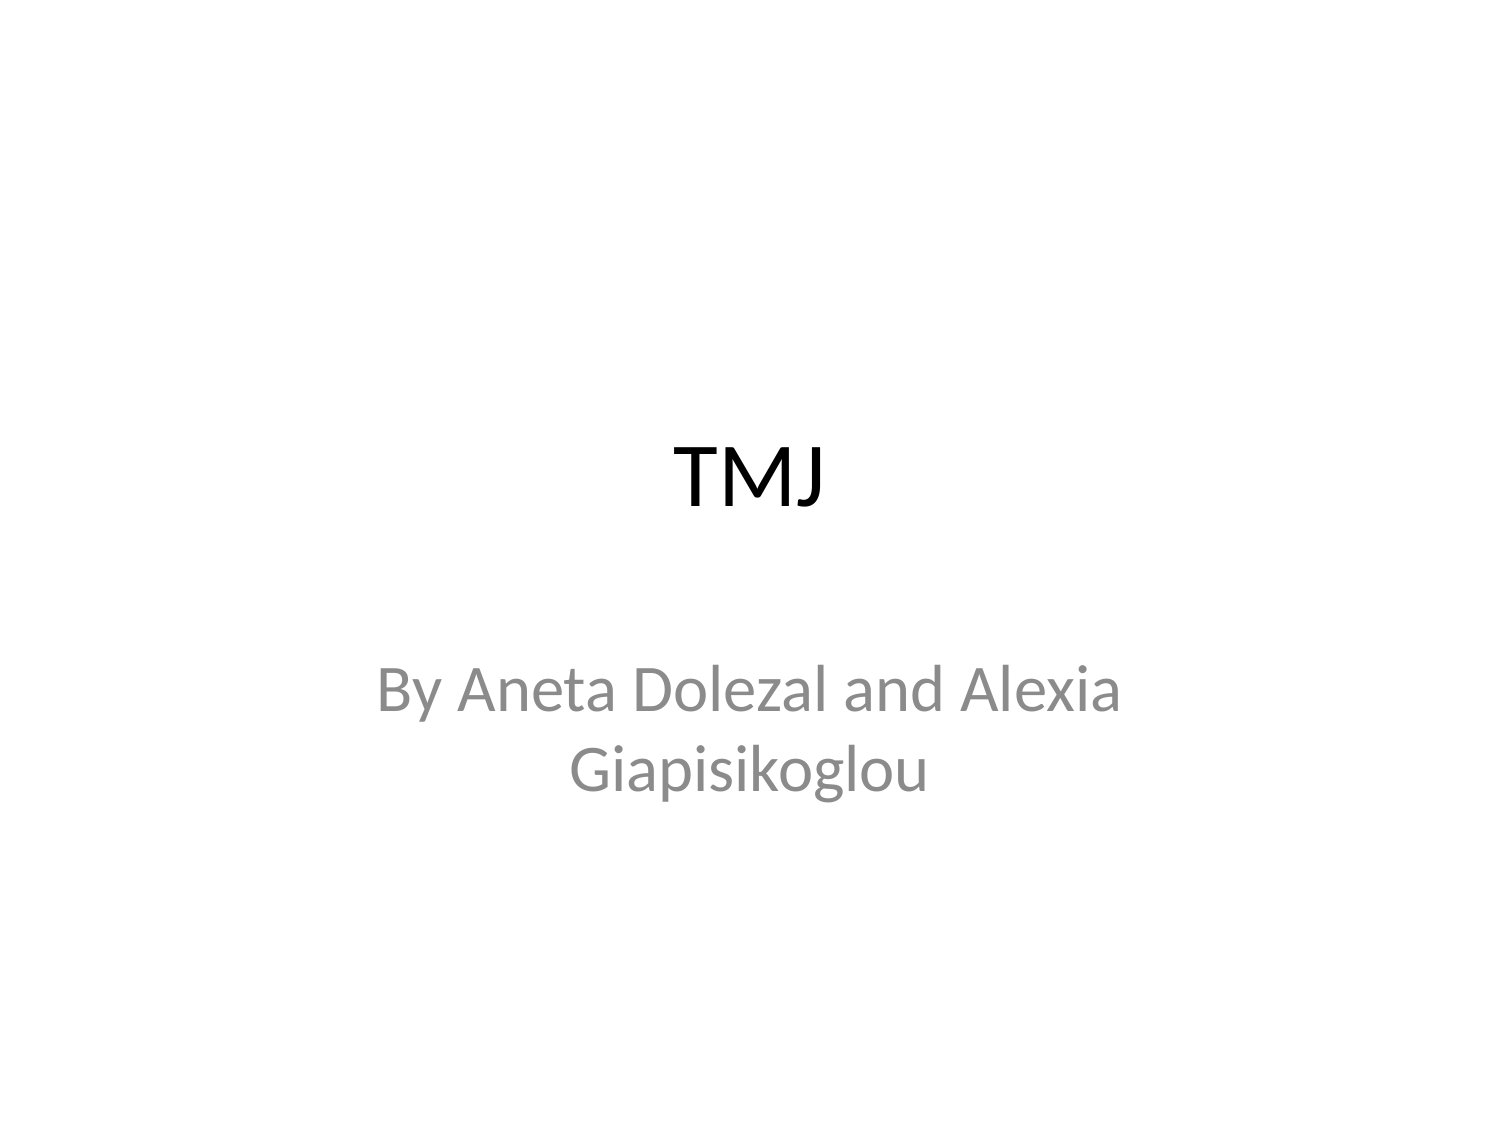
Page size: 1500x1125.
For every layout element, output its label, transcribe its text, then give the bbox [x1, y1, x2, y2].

title TMJ [112, 349, 1388, 591]
subtitle By Aneta Dolezal and Alexia Giapisikoglou [225, 637, 1275, 925]
